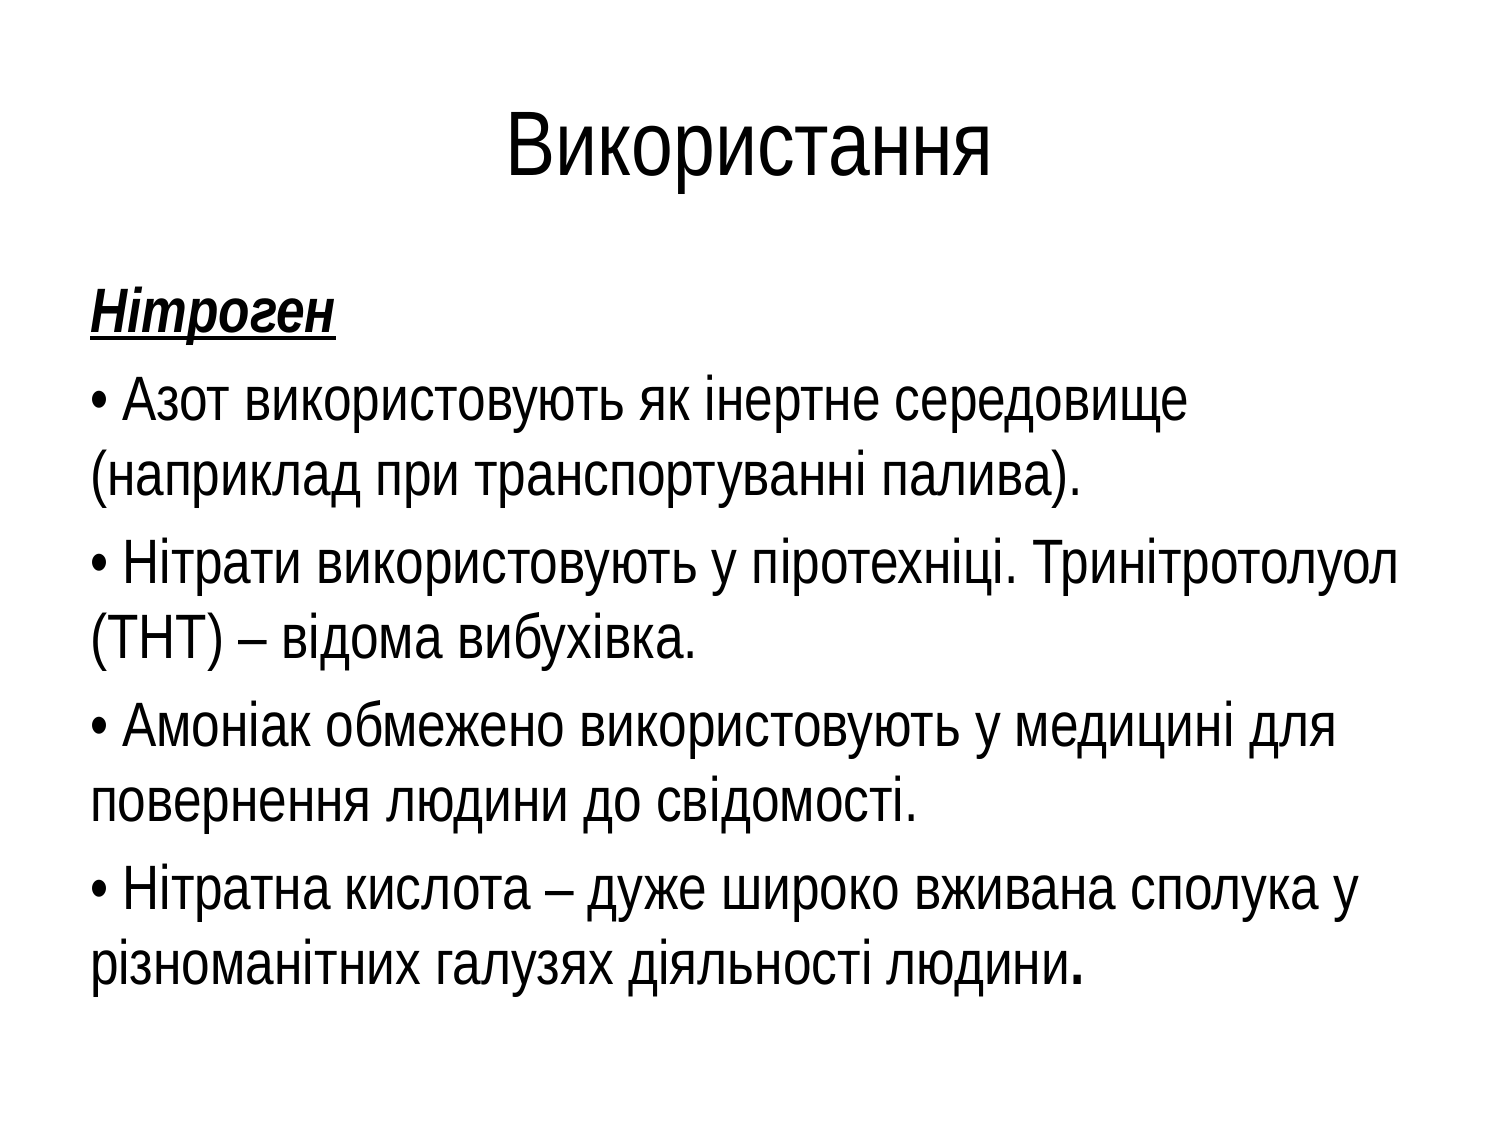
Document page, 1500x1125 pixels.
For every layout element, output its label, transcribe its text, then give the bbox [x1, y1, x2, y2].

list Нiтроген • Азот використовують як iнертне середовище (наприклад при транспортуваннi палива). • Нiтрати використовують у пiротехнiцi. Тринiтротолуол (ТНТ) – вiдома вибухiвка. • Амонiак обмежено використовують у медицинi для повернення людини до свiдомостi. • Нiтратна кислота – дуже широко вживана сполука у рiзноманiтних галузях дiяльностi людини. [75, 262, 1425, 1005]
title Використання [75, 45, 1425, 233]
